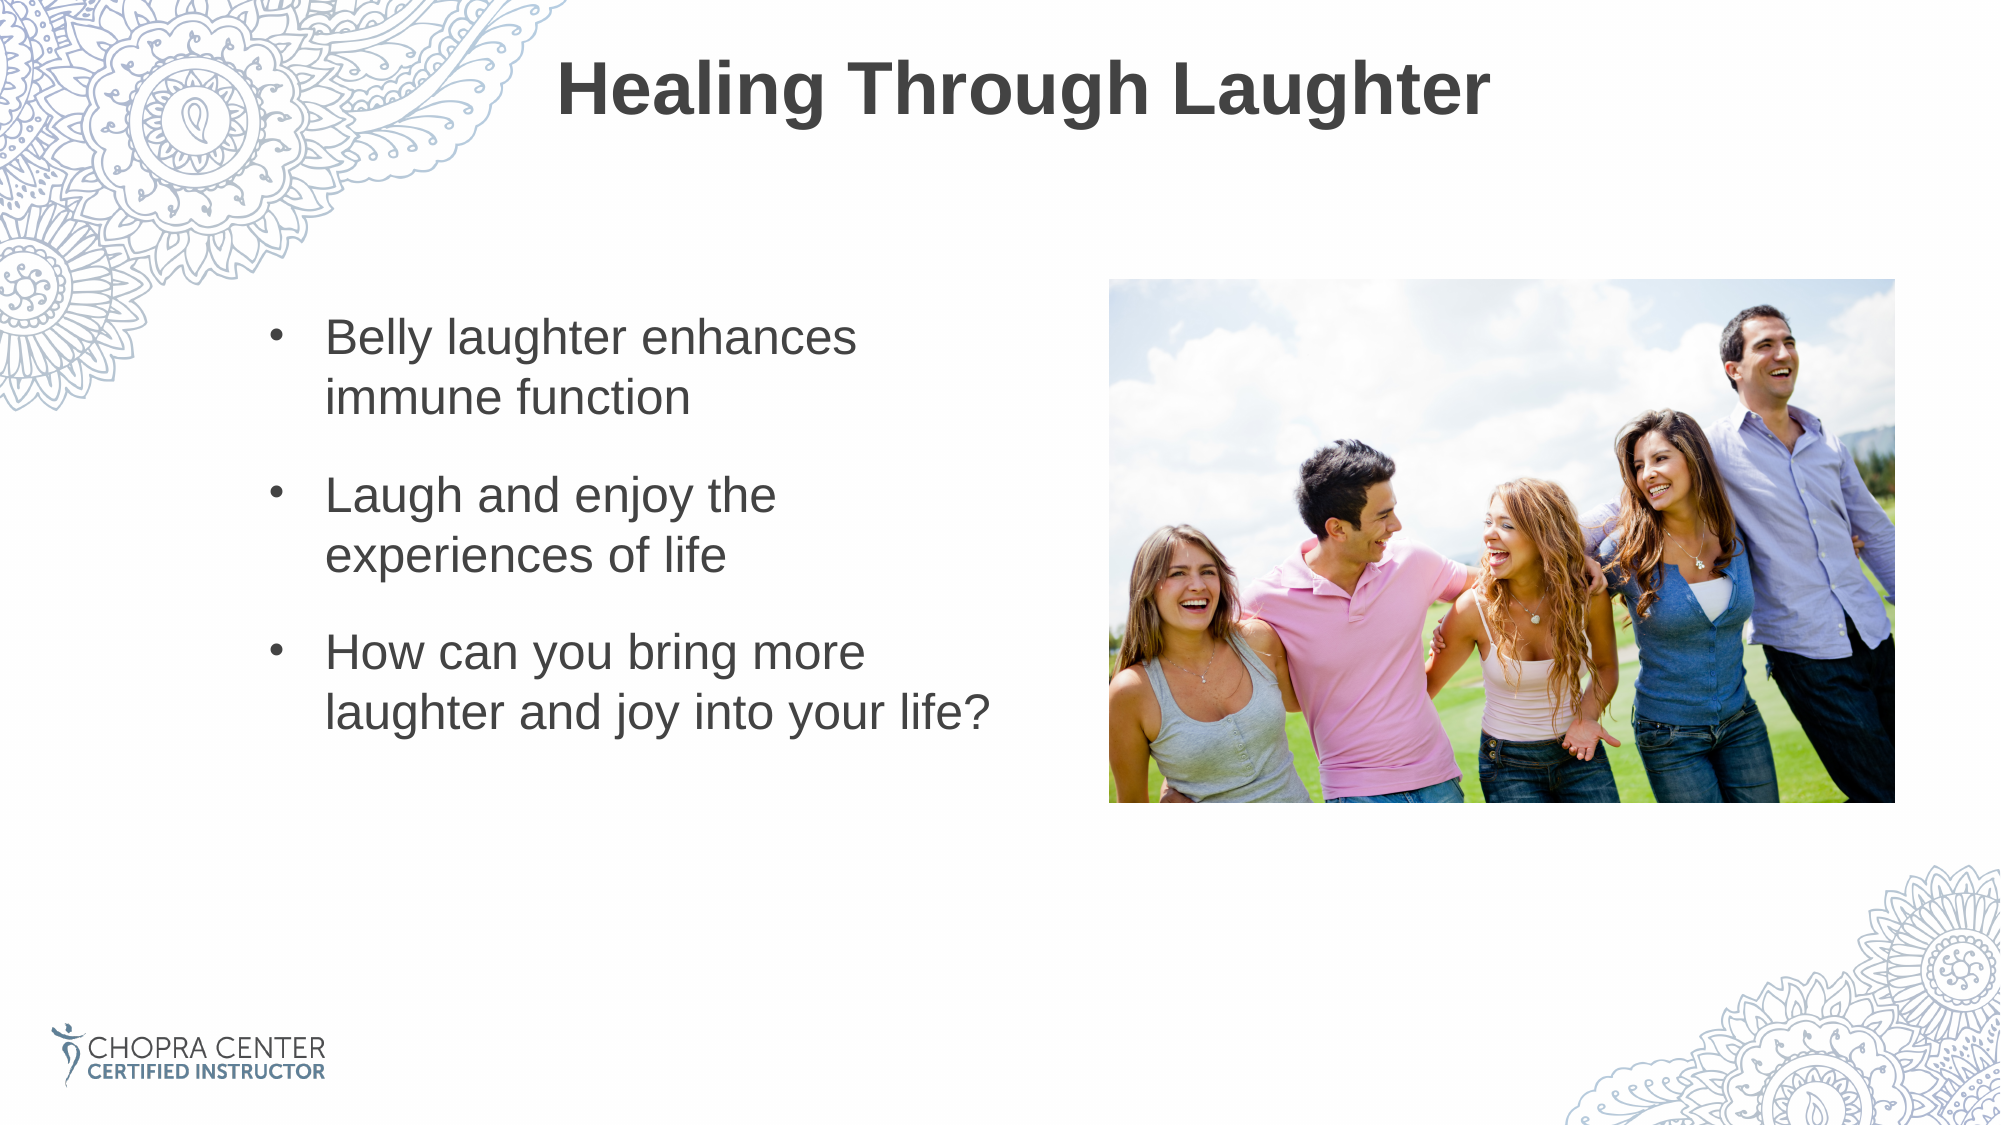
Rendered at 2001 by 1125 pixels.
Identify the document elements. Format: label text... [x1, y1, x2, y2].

text_box Belly laughter enhances immune function Laugh and enjoy the experiences of life How can you bring more laughter and joy into your life? [252, 199, 1039, 859]
picture [0, 0, 2001, 1125]
text_box Healing Through Laughter [387, 13, 1663, 156]
